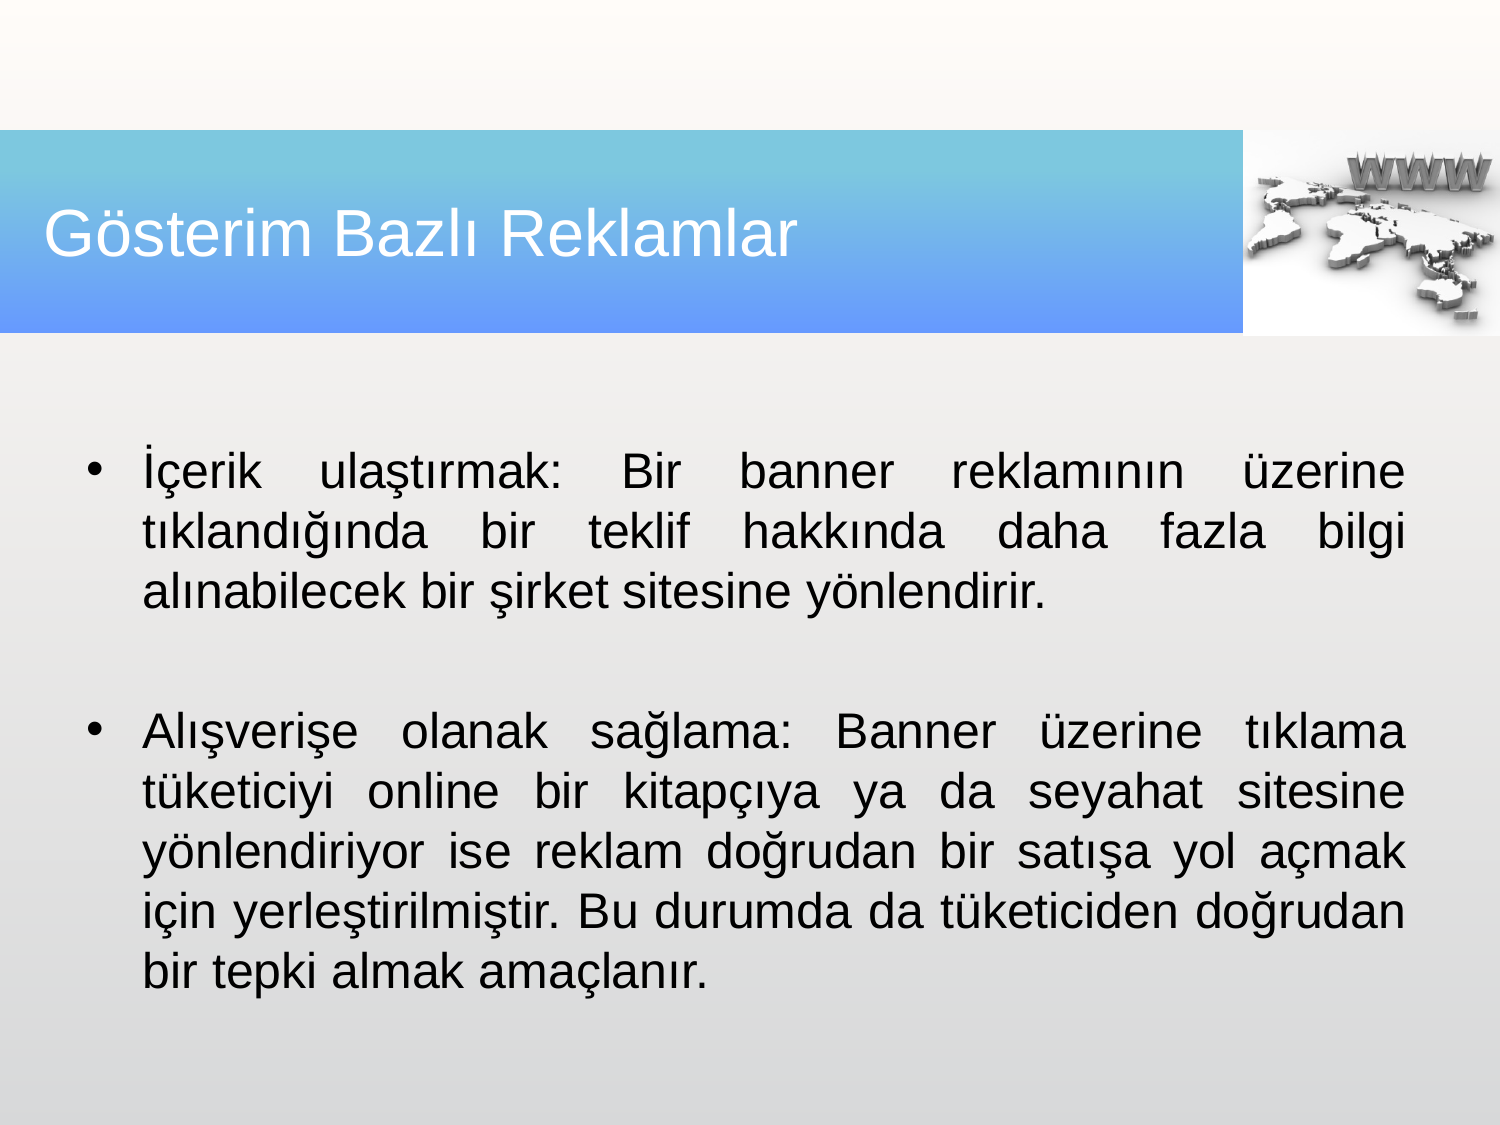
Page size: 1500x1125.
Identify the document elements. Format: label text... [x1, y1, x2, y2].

picture [1243, 130, 1500, 336]
list İçerik ulaştırmak: Bir banner reklamının üzerine tıklandığında bir teklif hakkında daha fazla bilgi alınabilecek bir şirket sitesine yönlendirir. Alışverişe olanak sağlama: Banner üzerine tıklama tüketiciyi online bir kitapçıya ya da seyahat sitesine yönlendiriyor ise reklam doğrudan bir satışa yol açmak için yerleştirilmiştir. Bu durumda da tüketiciden doğrudan bir tepki almak amaçlanır. [71, 363, 1422, 1074]
title Gösterim Bazlı Reklamlar [29, 136, 1235, 324]
